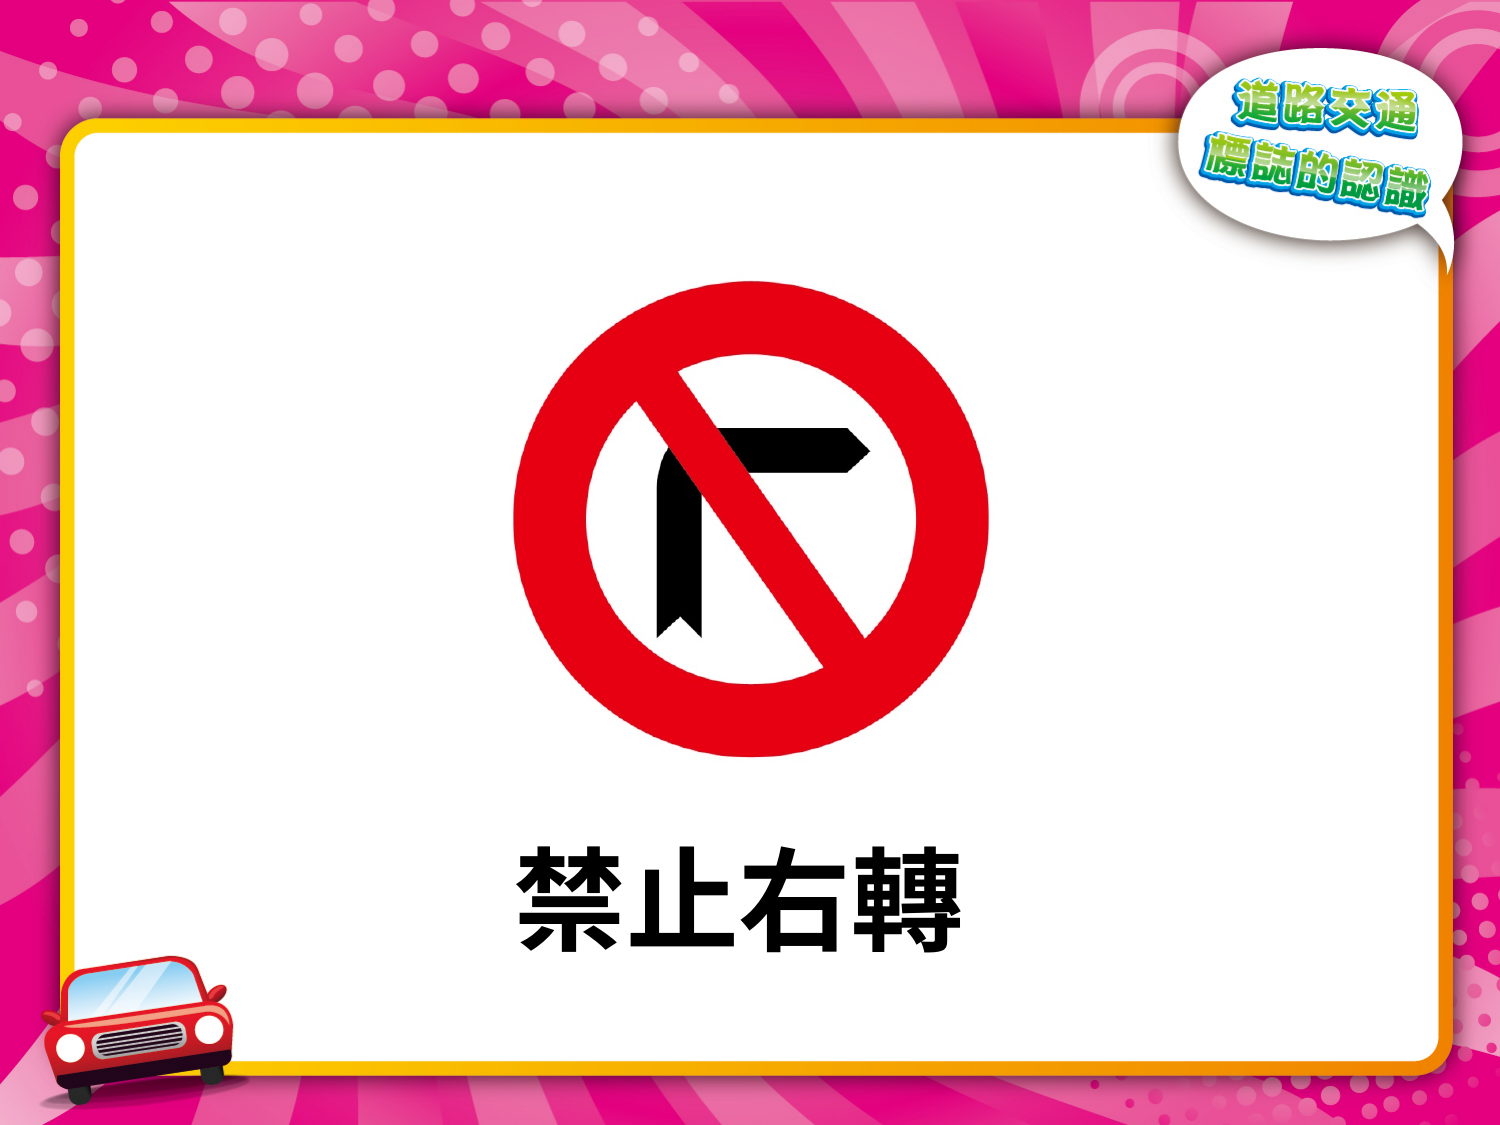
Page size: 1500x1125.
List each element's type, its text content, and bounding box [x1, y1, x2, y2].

picture [0, 0, 1500, 1125]
text_box 禁止右轉 [218, 822, 1259, 974]
